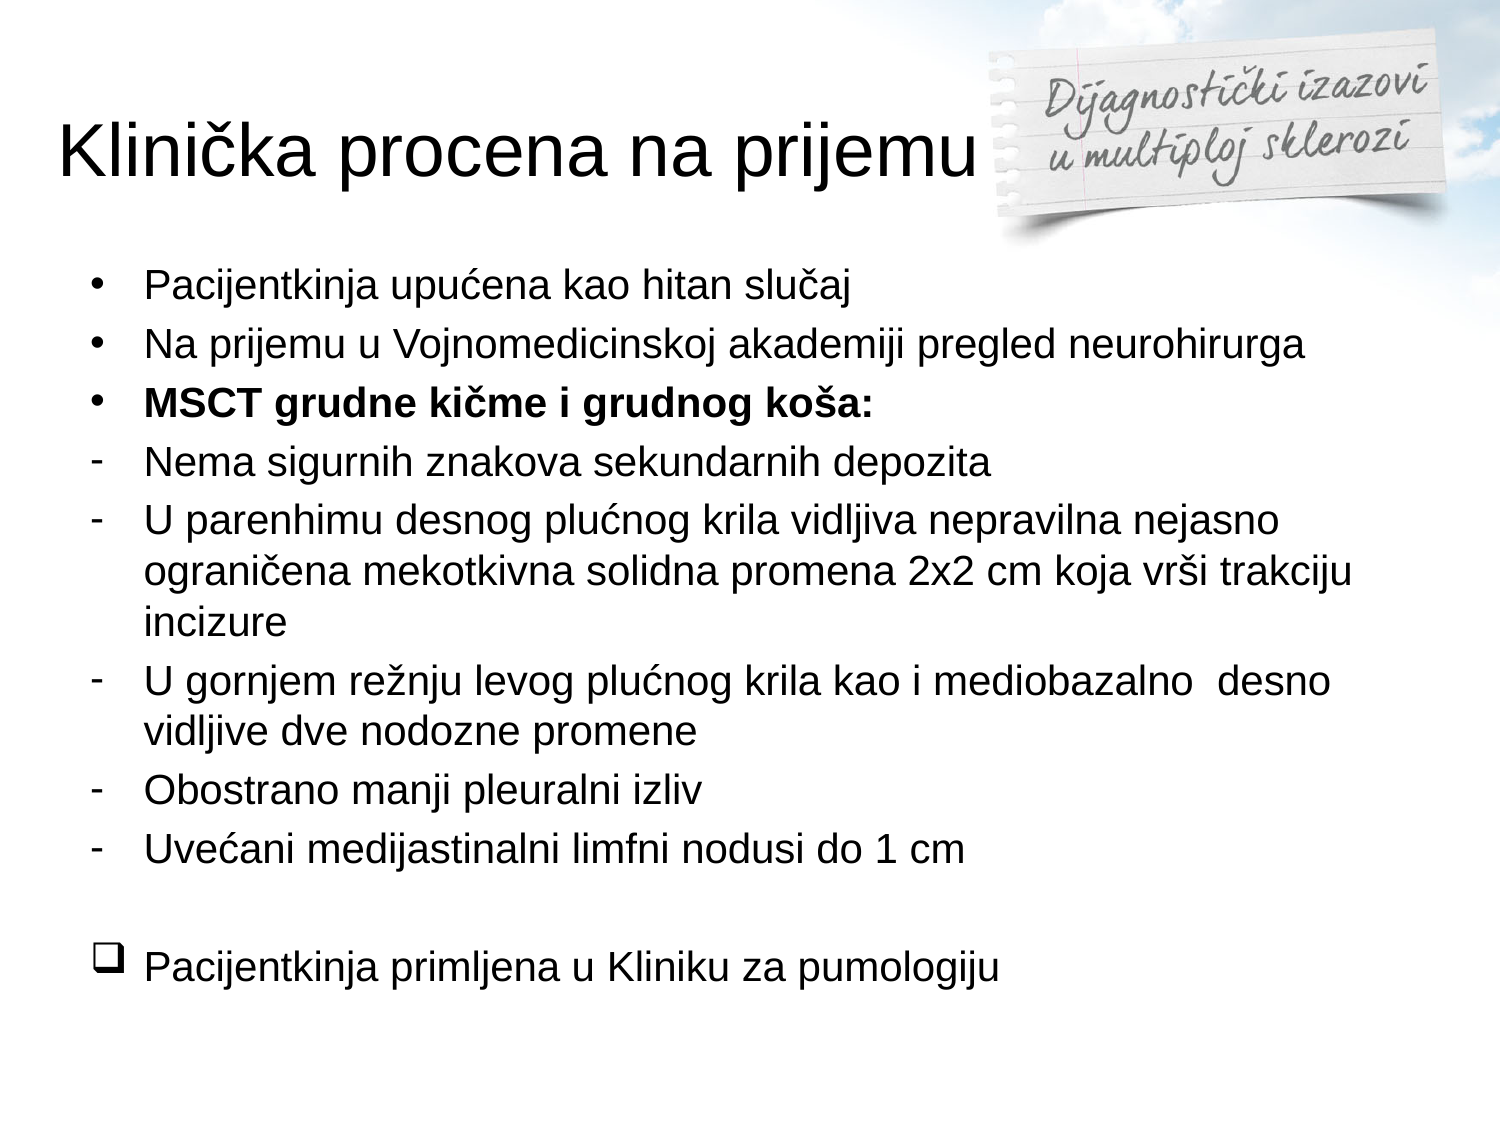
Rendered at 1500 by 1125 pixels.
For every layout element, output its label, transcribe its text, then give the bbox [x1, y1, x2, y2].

title Klinička procena na prijemu [0, 37, 1038, 256]
list Pacijentkinja upućena kao hitan slučaj Na prijemu u Vojnomedicinskoj akademiji pregled neurohirurga MSCT grudne kičme i grudnog koša: Nema sigurnih znakova sekundarnih depozita U parenhimu desnog plućnog krila vidljiva nepravilna nejasno ograničena mekotkivna solidna promena 2x2 cm koja vrši trakciju incizure U gornjem režnju levog plućnog krila kao i mediobazalno desno vidljive dve nodozne promene Obostrano manji pleuralni izliv Uvećani medijastinalni limfni nodusi do 1 cm Pacijentkinja primljena u Kliniku za pumologiju [74, 249, 1426, 1006]
picture [0, 0, 1500, 1125]
